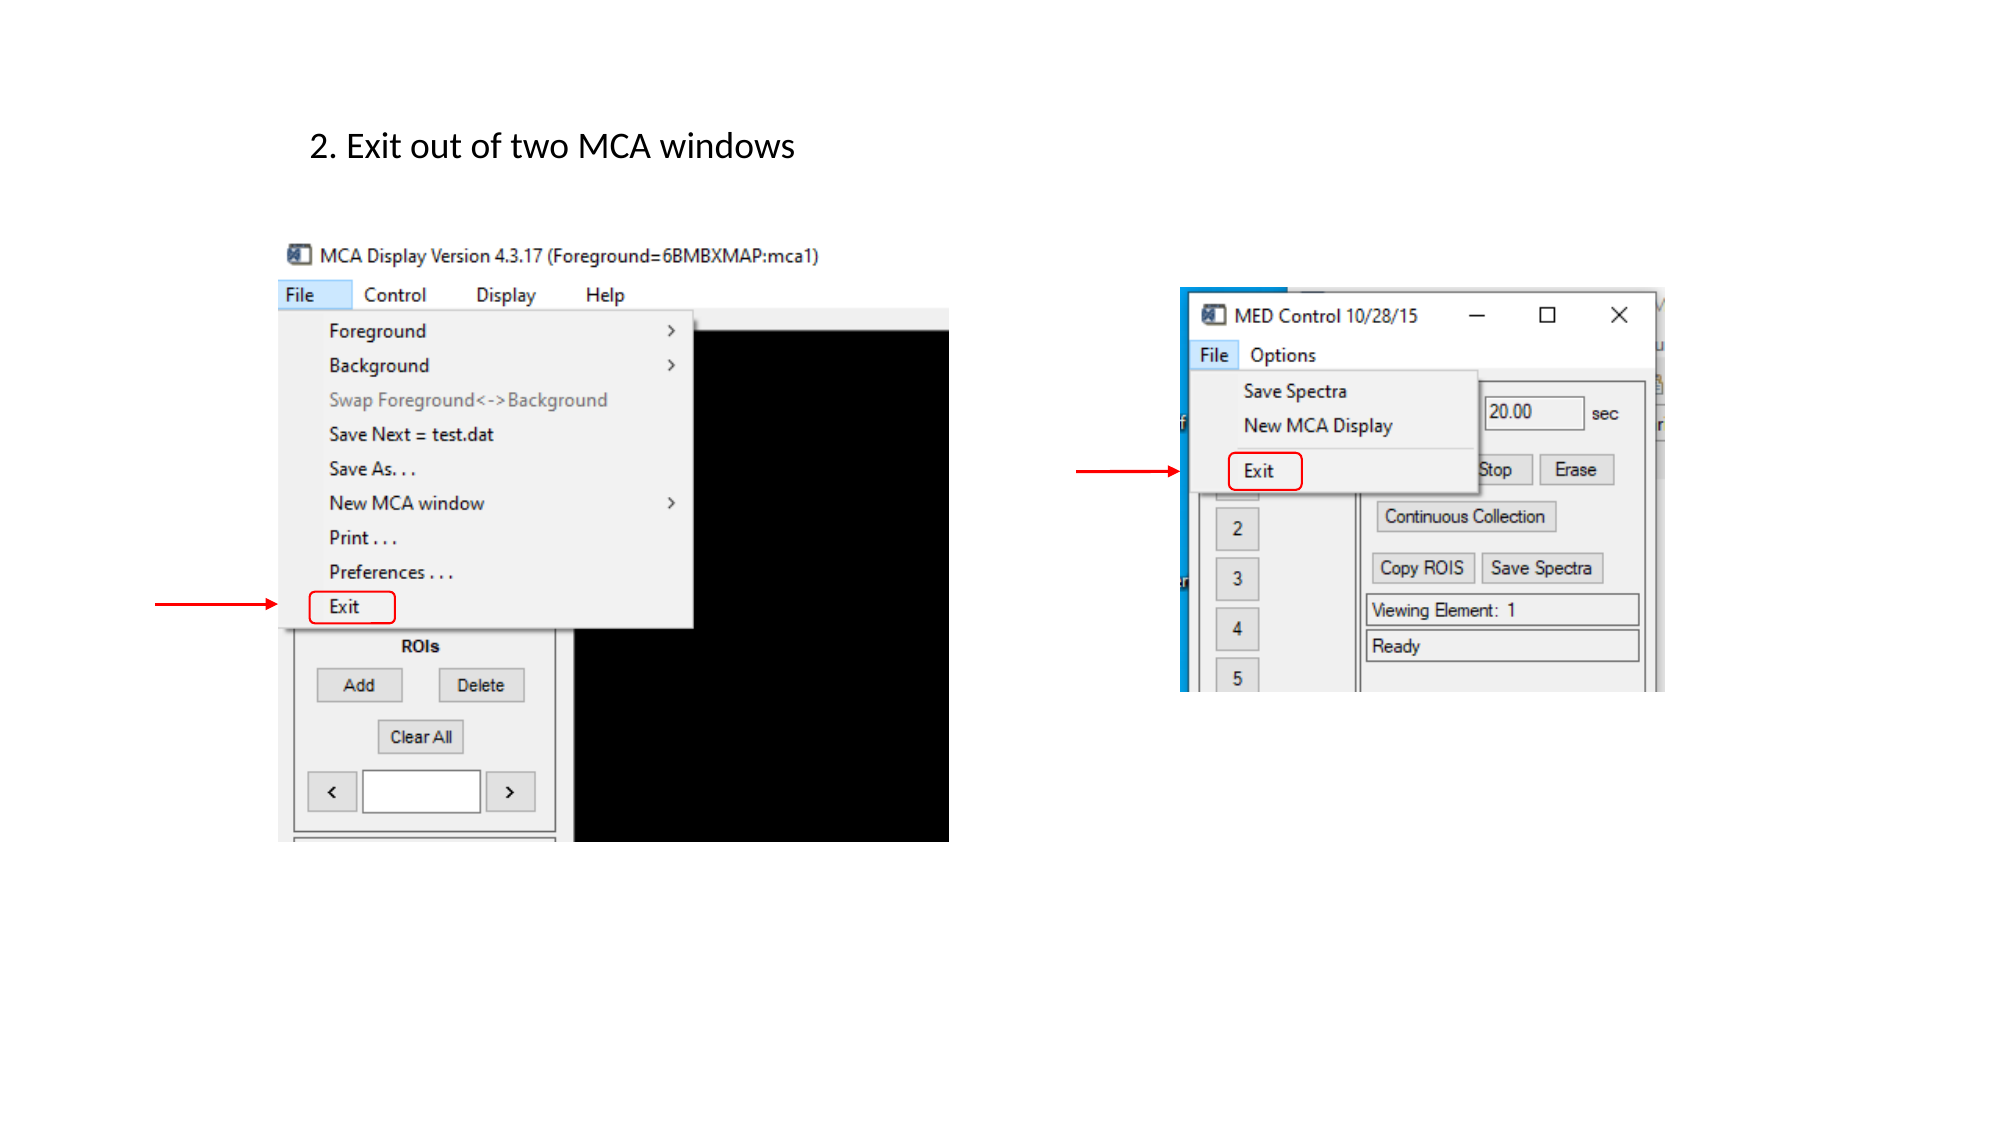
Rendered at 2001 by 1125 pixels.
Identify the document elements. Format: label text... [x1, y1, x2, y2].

text_box 2. Exit out of two MCA windows [294, 114, 894, 174]
picture [1180, 415, 1185, 429]
picture [277, 233, 949, 842]
picture [1180, 287, 1665, 692]
